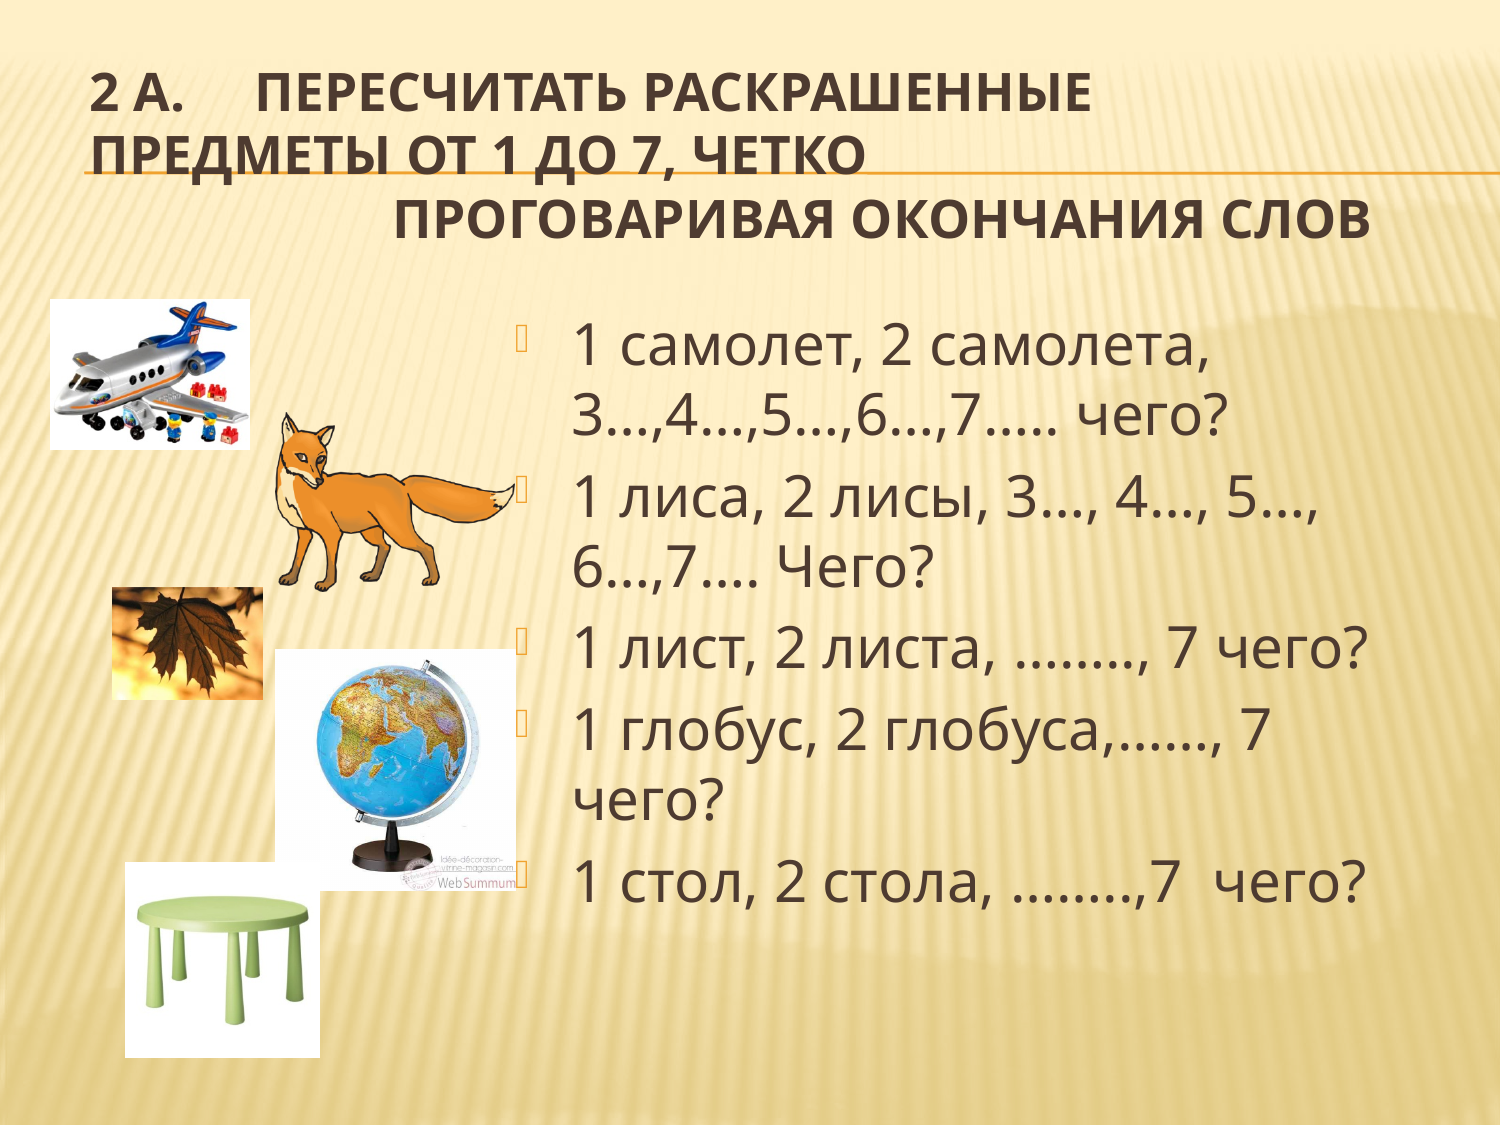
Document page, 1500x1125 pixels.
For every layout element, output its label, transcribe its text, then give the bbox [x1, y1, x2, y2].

title 2 а. Пересчитать раскрашенные предметы от 1 до 7, четко проговаривая окончания слов [75, 45, 1425, 263]
picture [274, 412, 516, 593]
picture [124, 649, 516, 1058]
list 1 самолет, 2 самолета, 3…,4…,5…,6…,7….. чего? 1 лиса, 2 лисы, 3…, 4…, 5…, 6…,7…. Чего? 1 лист, 2 листа, …….., 7 чего? 1 глобус, 2 глобуса,……, 7 чего? 1 стол, 2 стола, ……..,7 чего? [500, 299, 1450, 1075]
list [49, 299, 251, 451]
picture [112, 587, 263, 700]
